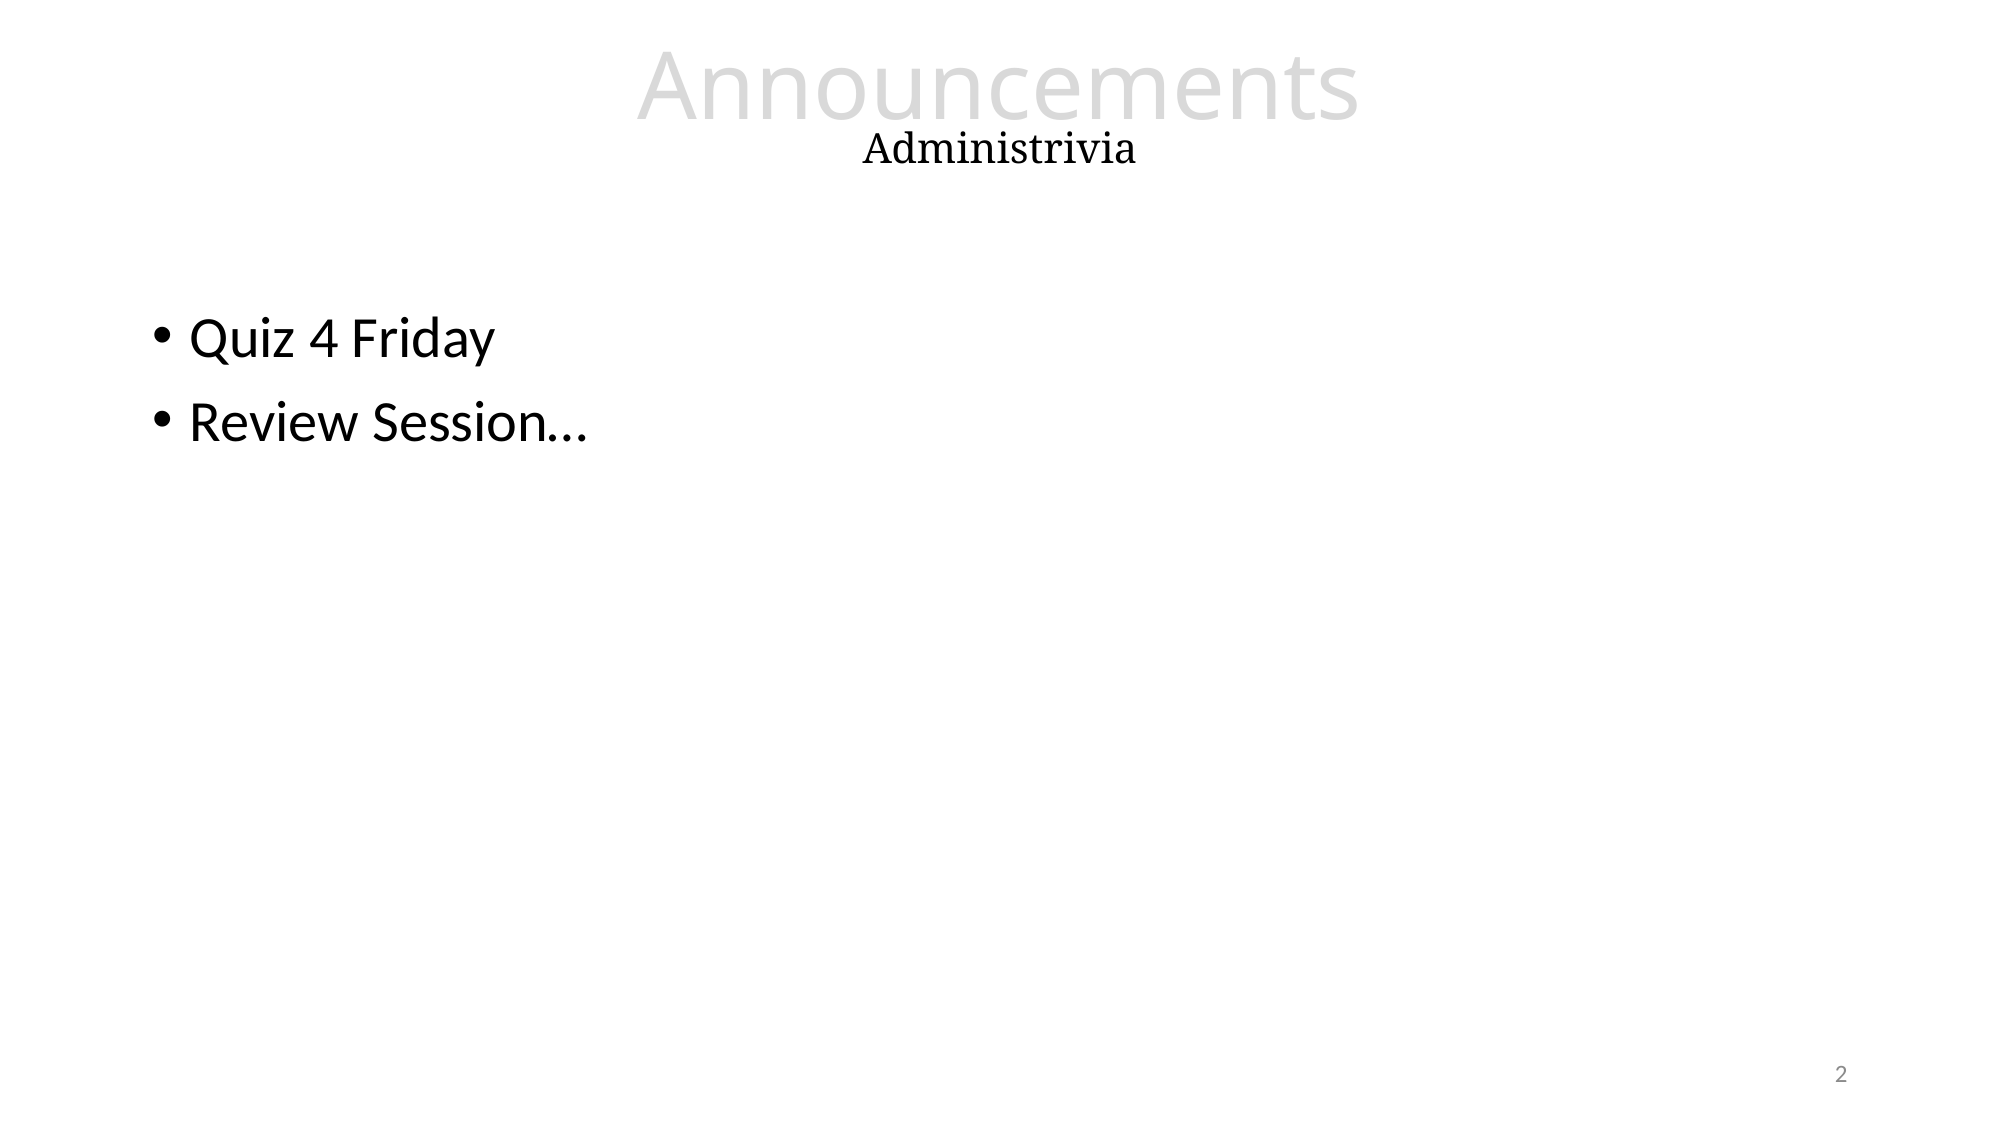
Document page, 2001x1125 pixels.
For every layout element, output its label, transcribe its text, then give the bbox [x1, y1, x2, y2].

slide_number 2 [1412, 1042, 1863, 1103]
title Announcements Administrivia [353, 4, 1647, 222]
list Quiz 4 Friday Review Session… [137, 299, 1863, 1014]
